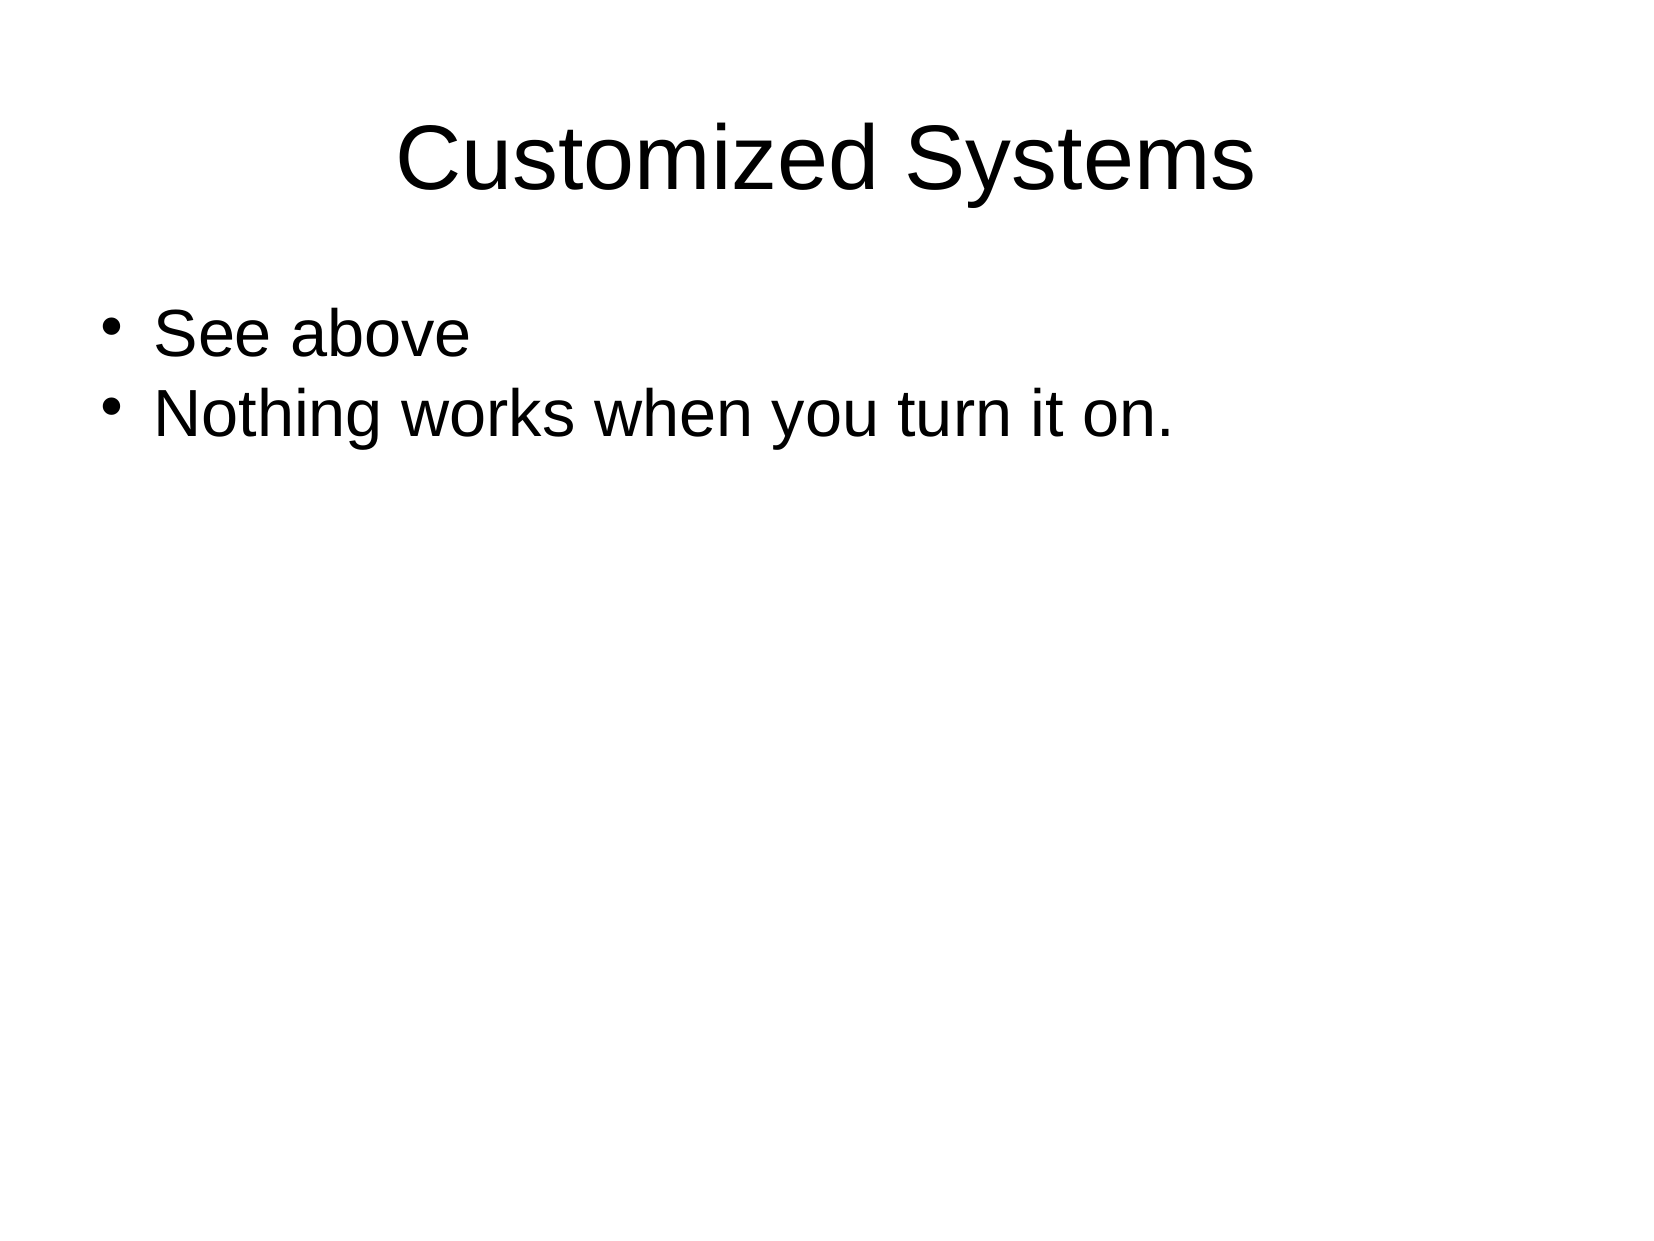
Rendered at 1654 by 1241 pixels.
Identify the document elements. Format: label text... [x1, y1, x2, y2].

text_box Customized Systems [82, 49, 1571, 257]
text_box See above Nothing works when you turn it on. [82, 290, 1571, 1010]
